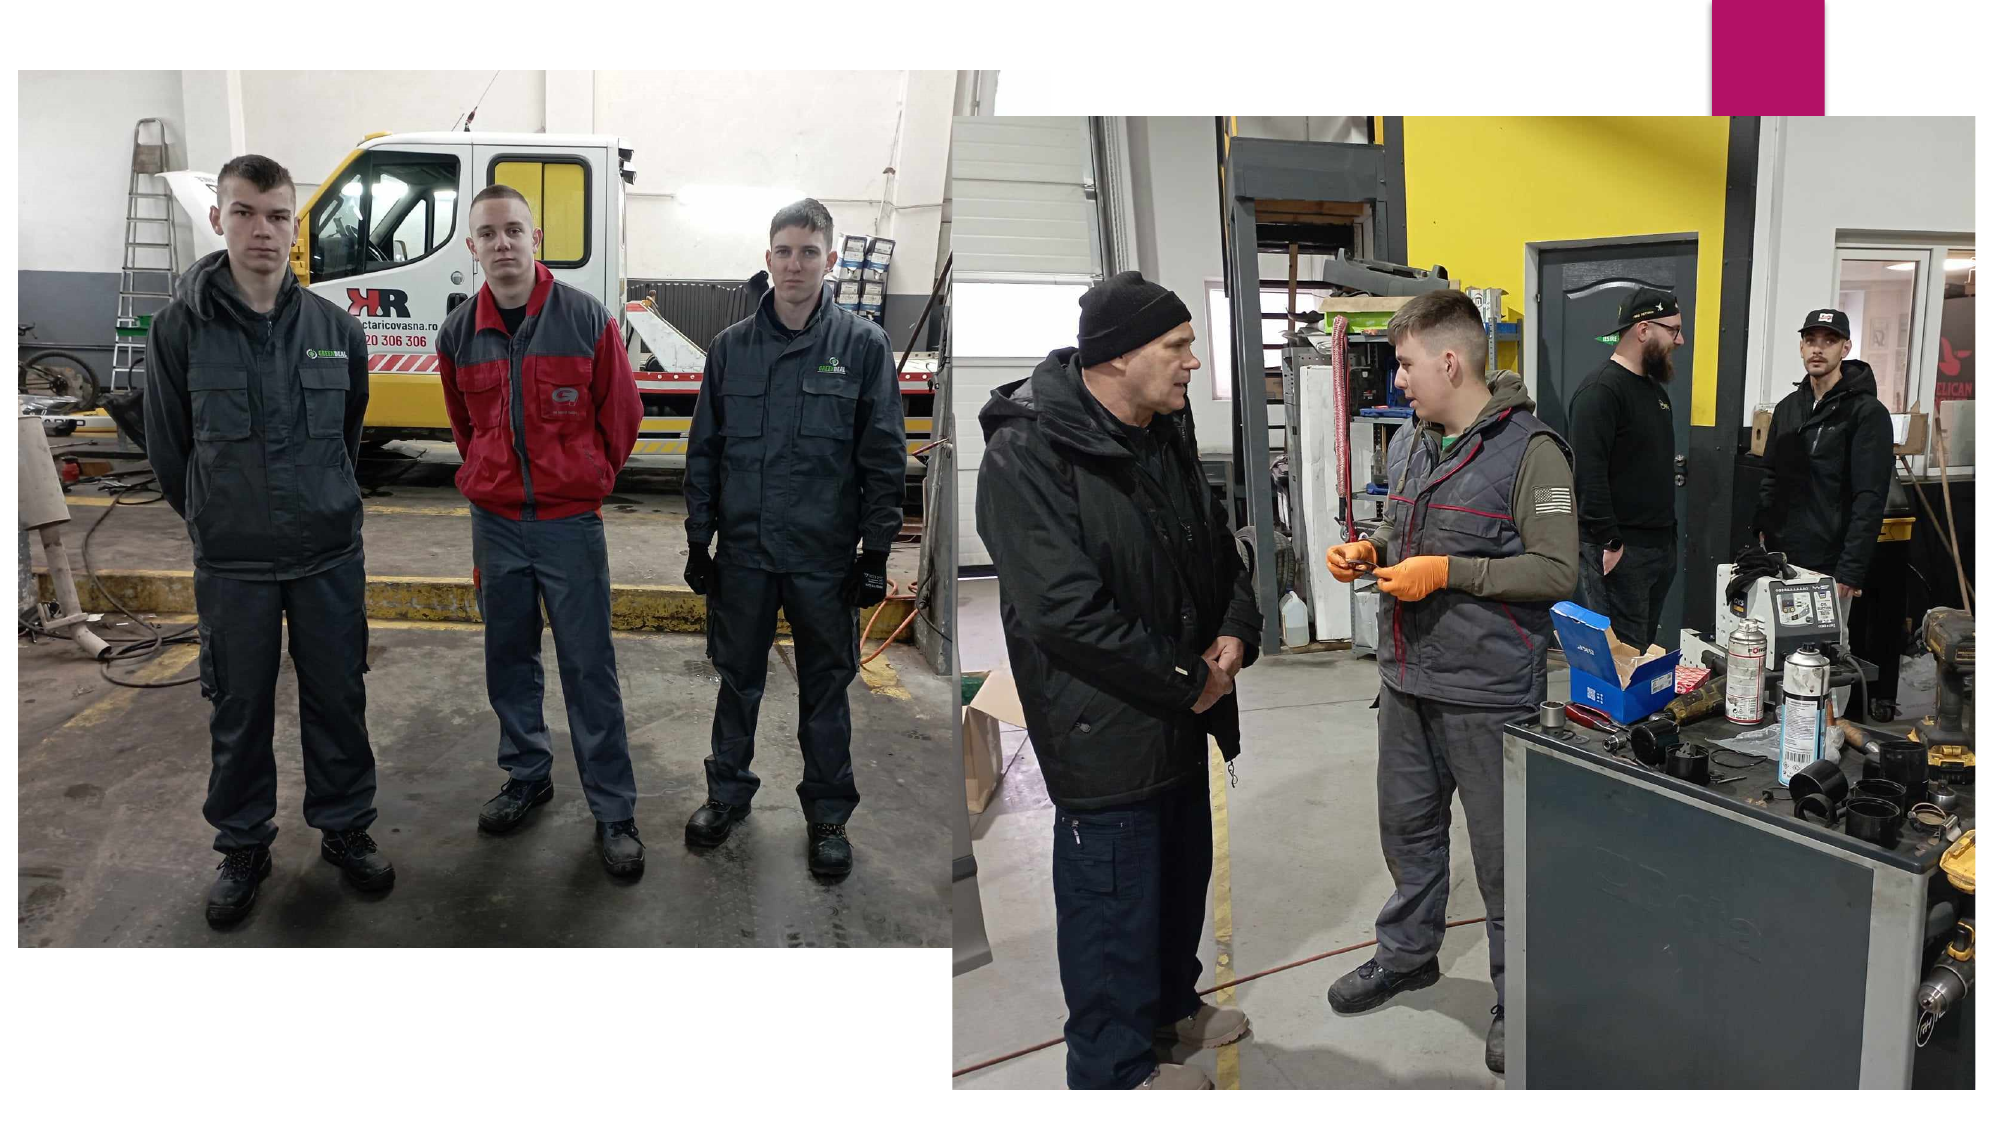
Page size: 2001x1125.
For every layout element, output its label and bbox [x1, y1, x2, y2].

picture [17, 70, 1976, 1090]
